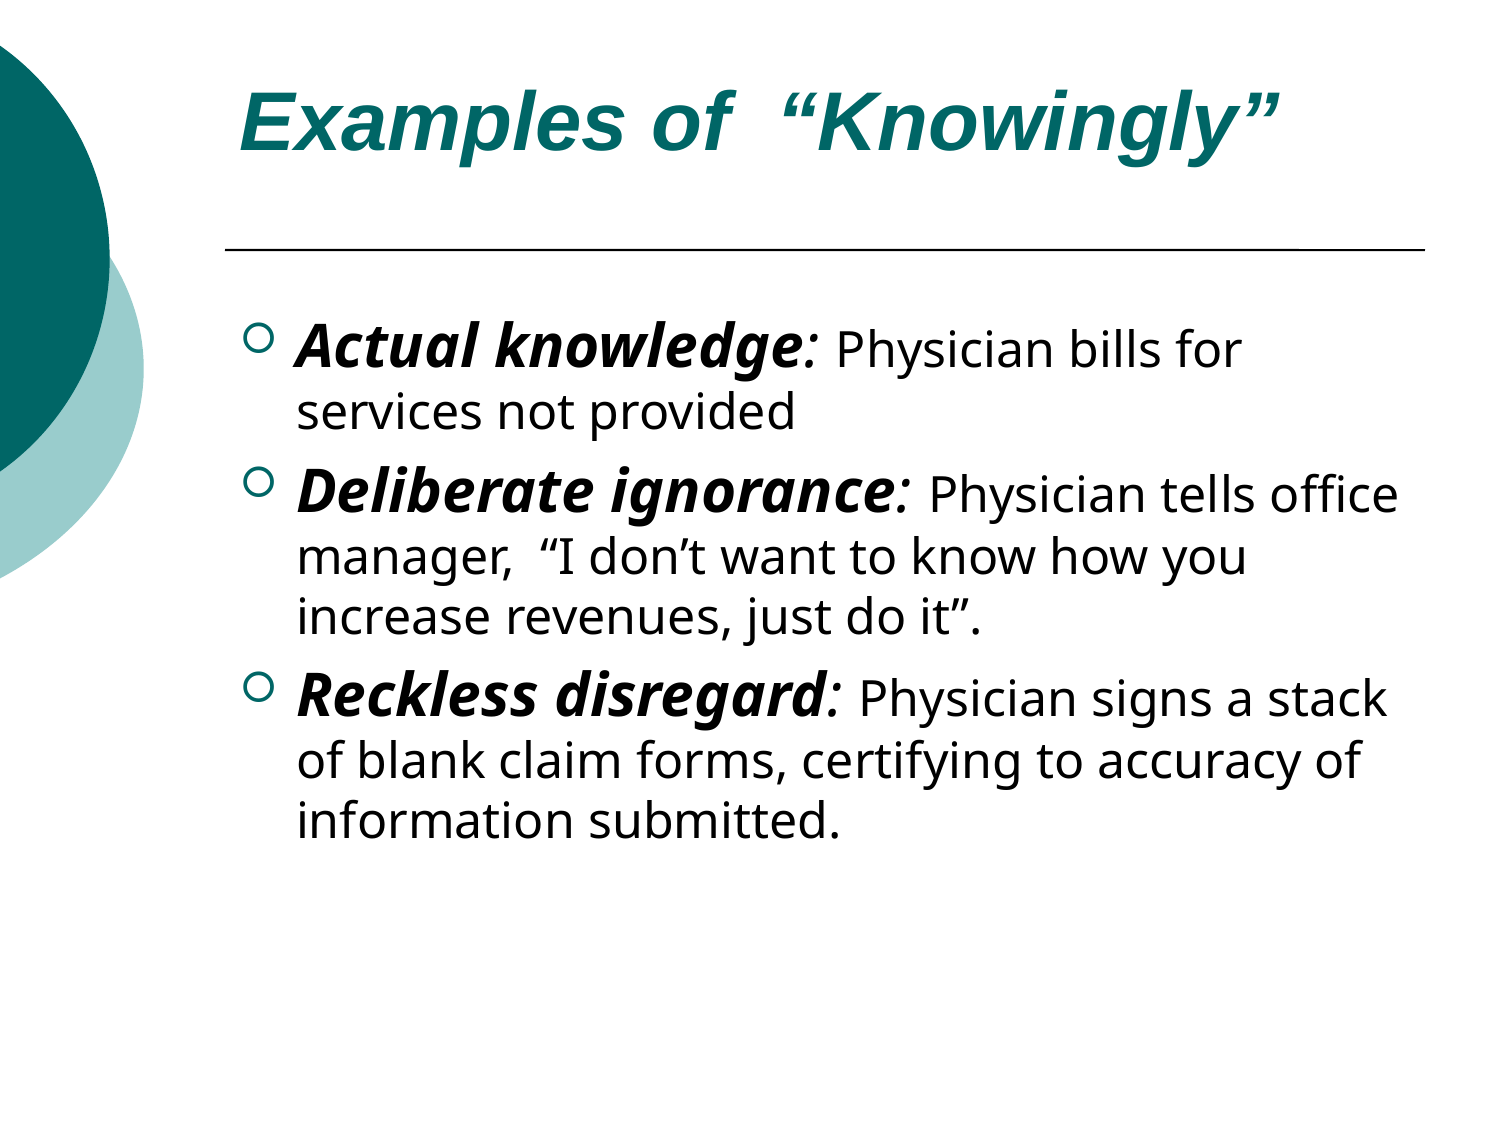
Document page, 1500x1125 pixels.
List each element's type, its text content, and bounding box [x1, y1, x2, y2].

list Actual knowledge: Physician bills for services not provided Deliberate ignorance: Physician tells office manager, “I don’t want to know how you increase revenues, just do it”. Reckless disregard: Physician signs a stack of blank claim forms, certifying to accuracy of information submitted. [224, 299, 1425, 975]
title Examples of “Knowingly” [224, 49, 1425, 176]
